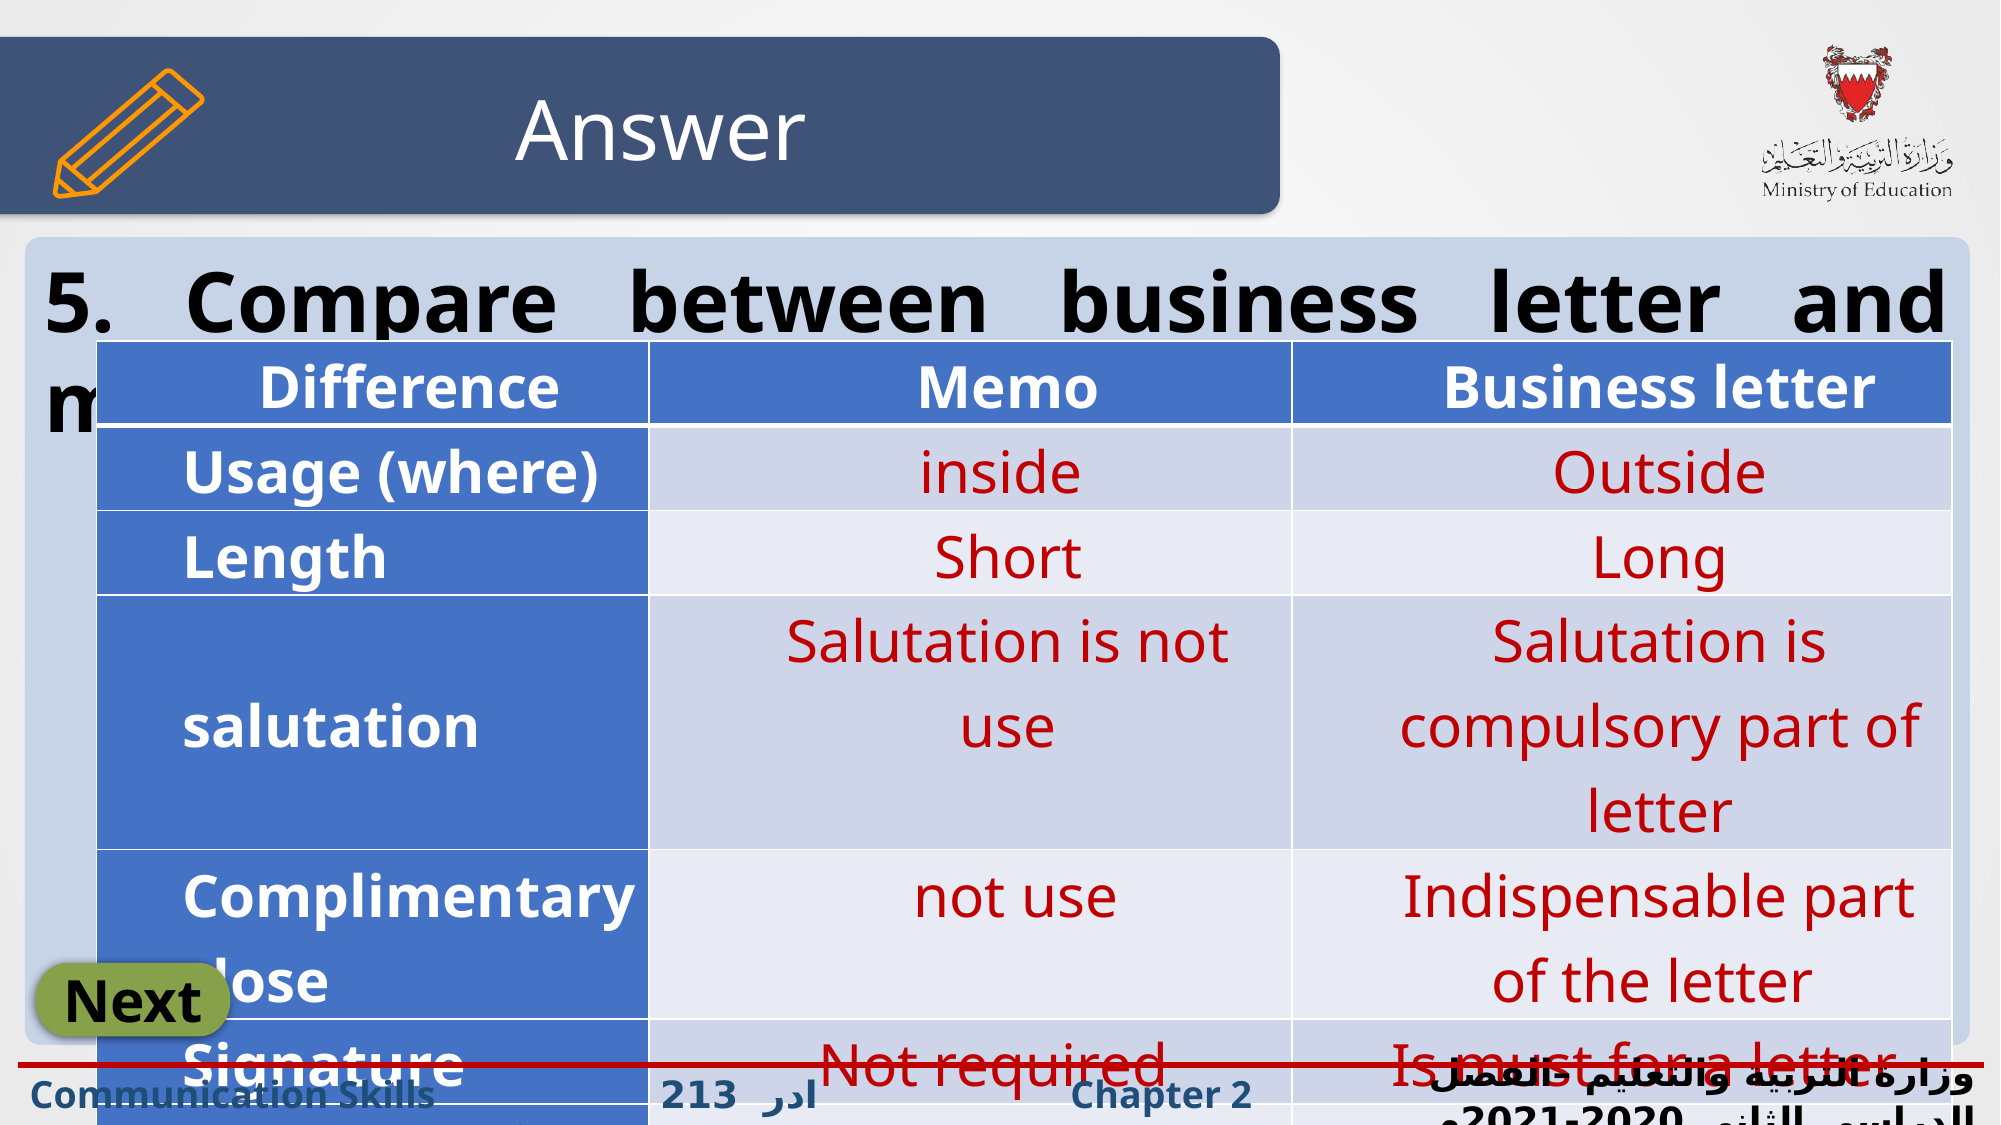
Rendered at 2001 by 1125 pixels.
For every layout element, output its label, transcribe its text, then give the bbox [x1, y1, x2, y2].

text_box 5. Compare between business letter and memo? [23, 236, 1971, 1047]
table_cell Length [97, 511, 648, 594]
table_header Business letter [1293, 342, 1951, 423]
table_cell Not required [650, 1020, 1291, 1062]
table_cell Long [1293, 511, 1951, 594]
text_box Next [35, 962, 231, 1037]
title Answer [203, 70, 1190, 197]
text_box وزارة التربية والتعليم –الفصل الدراسي الثاني 2020-2021م [1304, 1063, 1991, 1125]
table_cell Salutation is compulsory part of letter [1293, 596, 1951, 849]
table_cell salutation [97, 596, 648, 849]
picture [1724, 21, 1995, 230]
text_box [0, 35, 1281, 216]
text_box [55, 70, 203, 197]
table_cell not use [650, 850, 1291, 1018]
table_cell Indispensable part of the letter [1293, 850, 1951, 1018]
table_cell Complimentary close [97, 850, 648, 1018]
text_box Communication Skills ادر 213 Chapter 2 Lesson 2.2: Business Letter [14, 1063, 1304, 1125]
table_cell Usage (where) [97, 428, 648, 510]
table_header Difference [97, 342, 648, 423]
table_cell Short [650, 511, 1291, 594]
table_cell Signature [97, 1020, 648, 1062]
table_cell Is must for a letter [1293, 1020, 1951, 1062]
table_cell Salutation is not use [650, 596, 1291, 849]
table_cell Outside [1293, 428, 1951, 510]
table_header Memo [650, 342, 1291, 423]
table_cell inside [650, 428, 1291, 510]
